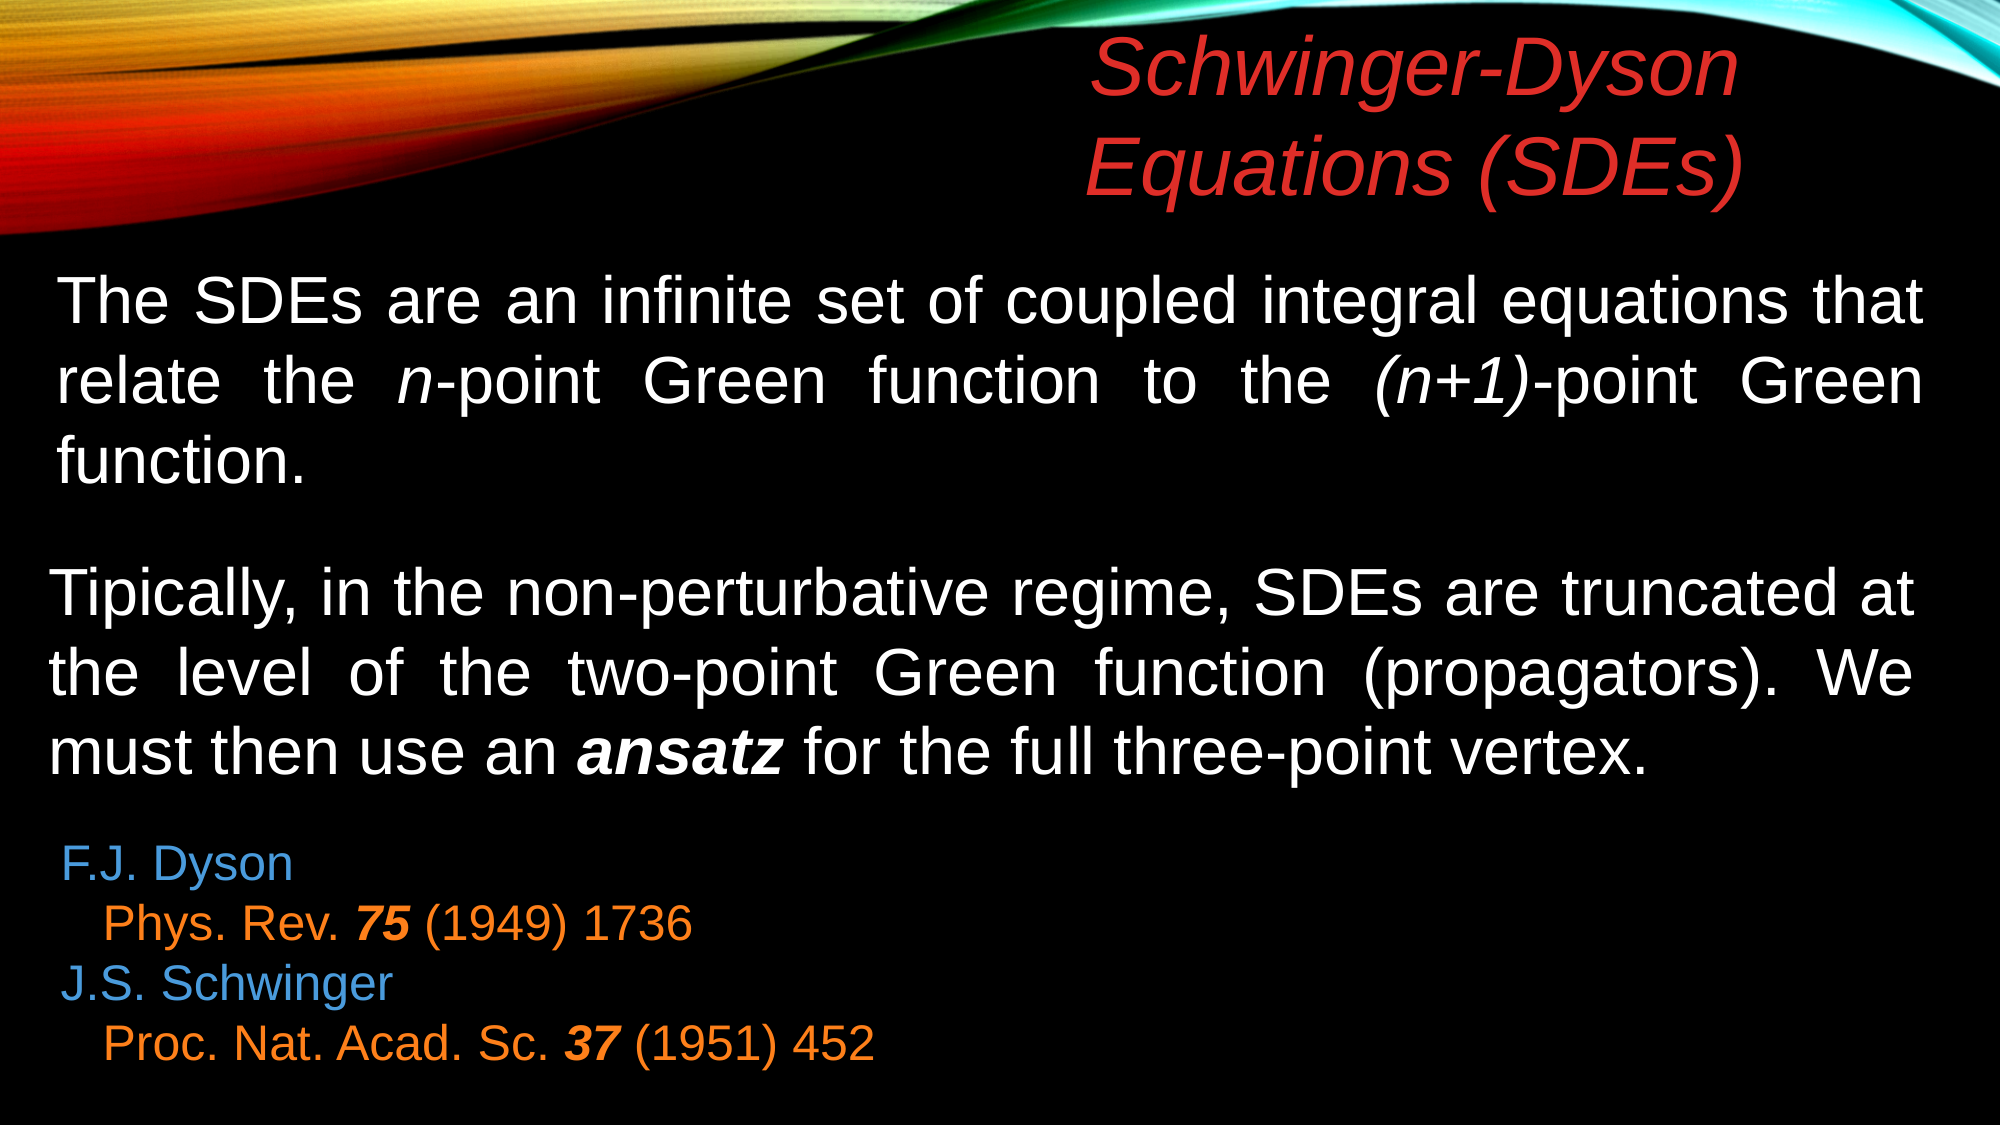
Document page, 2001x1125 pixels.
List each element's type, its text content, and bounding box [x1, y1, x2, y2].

text_box F.J. Dyson Phys. Rev. 75 (1949) 1736 J.S. Schwinger Proc. Nat. Acad. Sc. 37 (1951) 452 [45, 823, 901, 1079]
text_box Tipically, in the non-perturbative regime, SDEs are truncated at the level of the two-point Green function (propagators). We must then use an ansatz for the full three-point vertex. [33, 540, 1932, 796]
picture [0, 0, 2000, 237]
text_box The SDEs are an infinite set of coupled integral equations that relate the n-point Green function to the (n+1)-point Green function. [41, 249, 1940, 505]
text_box Schwinger-Dyson Equations (SDEs) [885, 4, 1946, 220]
